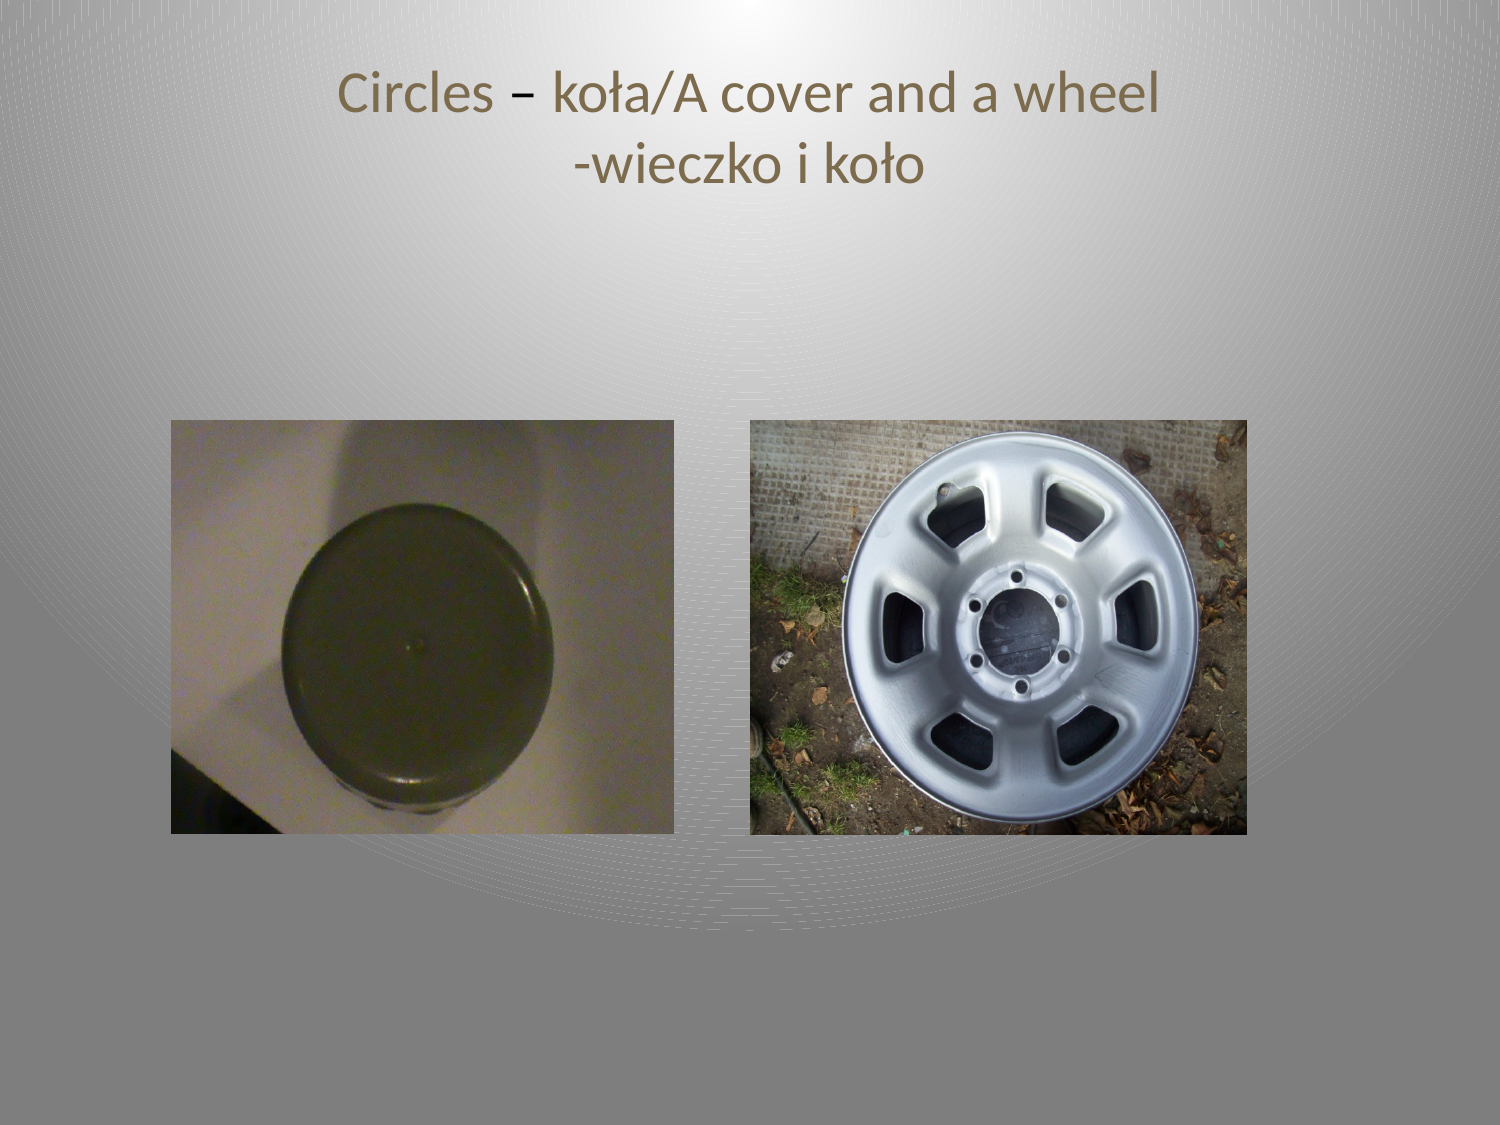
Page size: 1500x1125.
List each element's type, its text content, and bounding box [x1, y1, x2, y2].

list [749, 420, 1247, 835]
picture [170, 420, 674, 835]
title Circles – koła/A cover and a wheel -wieczko i koło [75, 45, 1425, 233]
